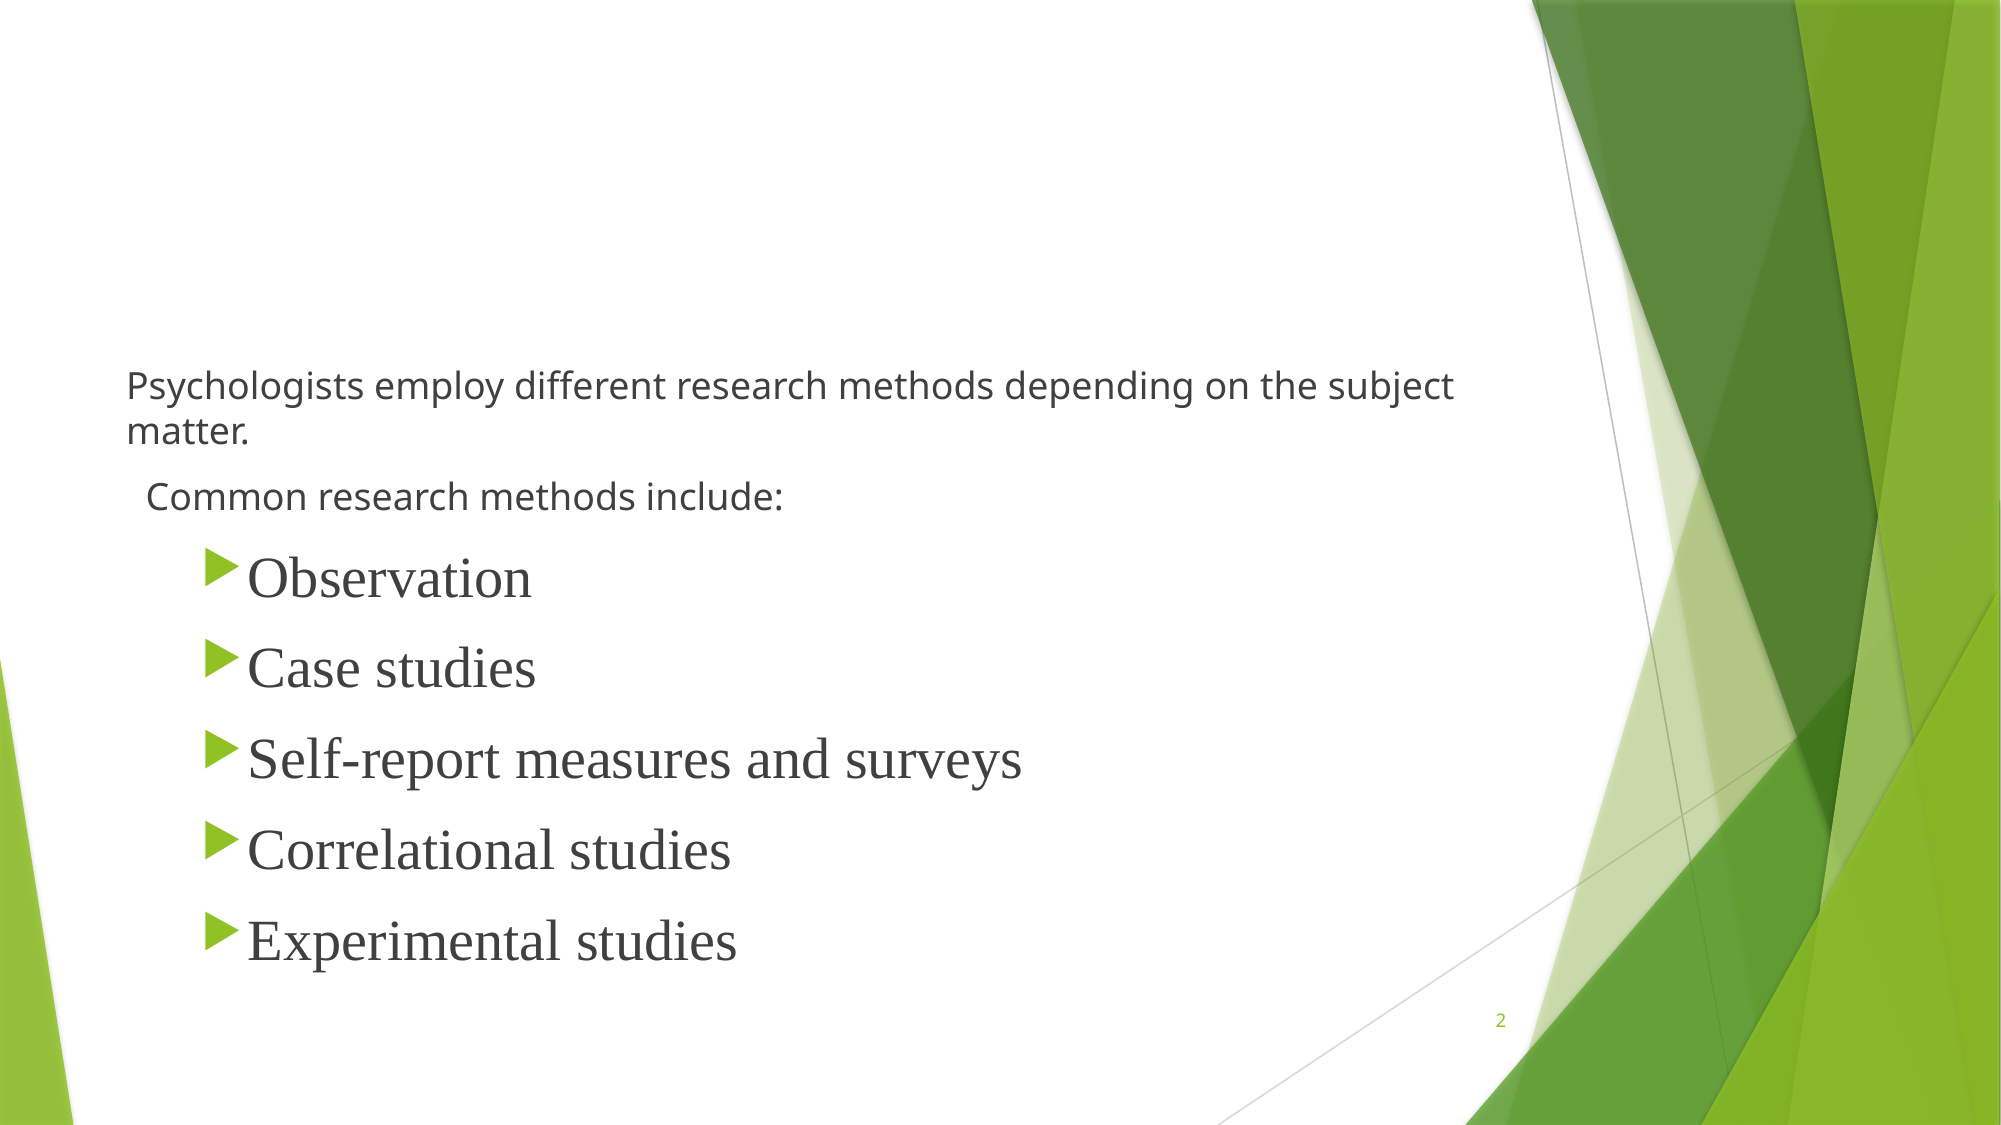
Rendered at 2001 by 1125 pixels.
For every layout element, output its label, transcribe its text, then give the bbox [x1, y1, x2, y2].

slide_number 2 [1409, 991, 1522, 1051]
list Psychologists employ different research methods depending on the subject matter. Common research methods include: Observation Case studies Self-report measures and surveys Correlational studies Experimental studies [111, 354, 1522, 992]
